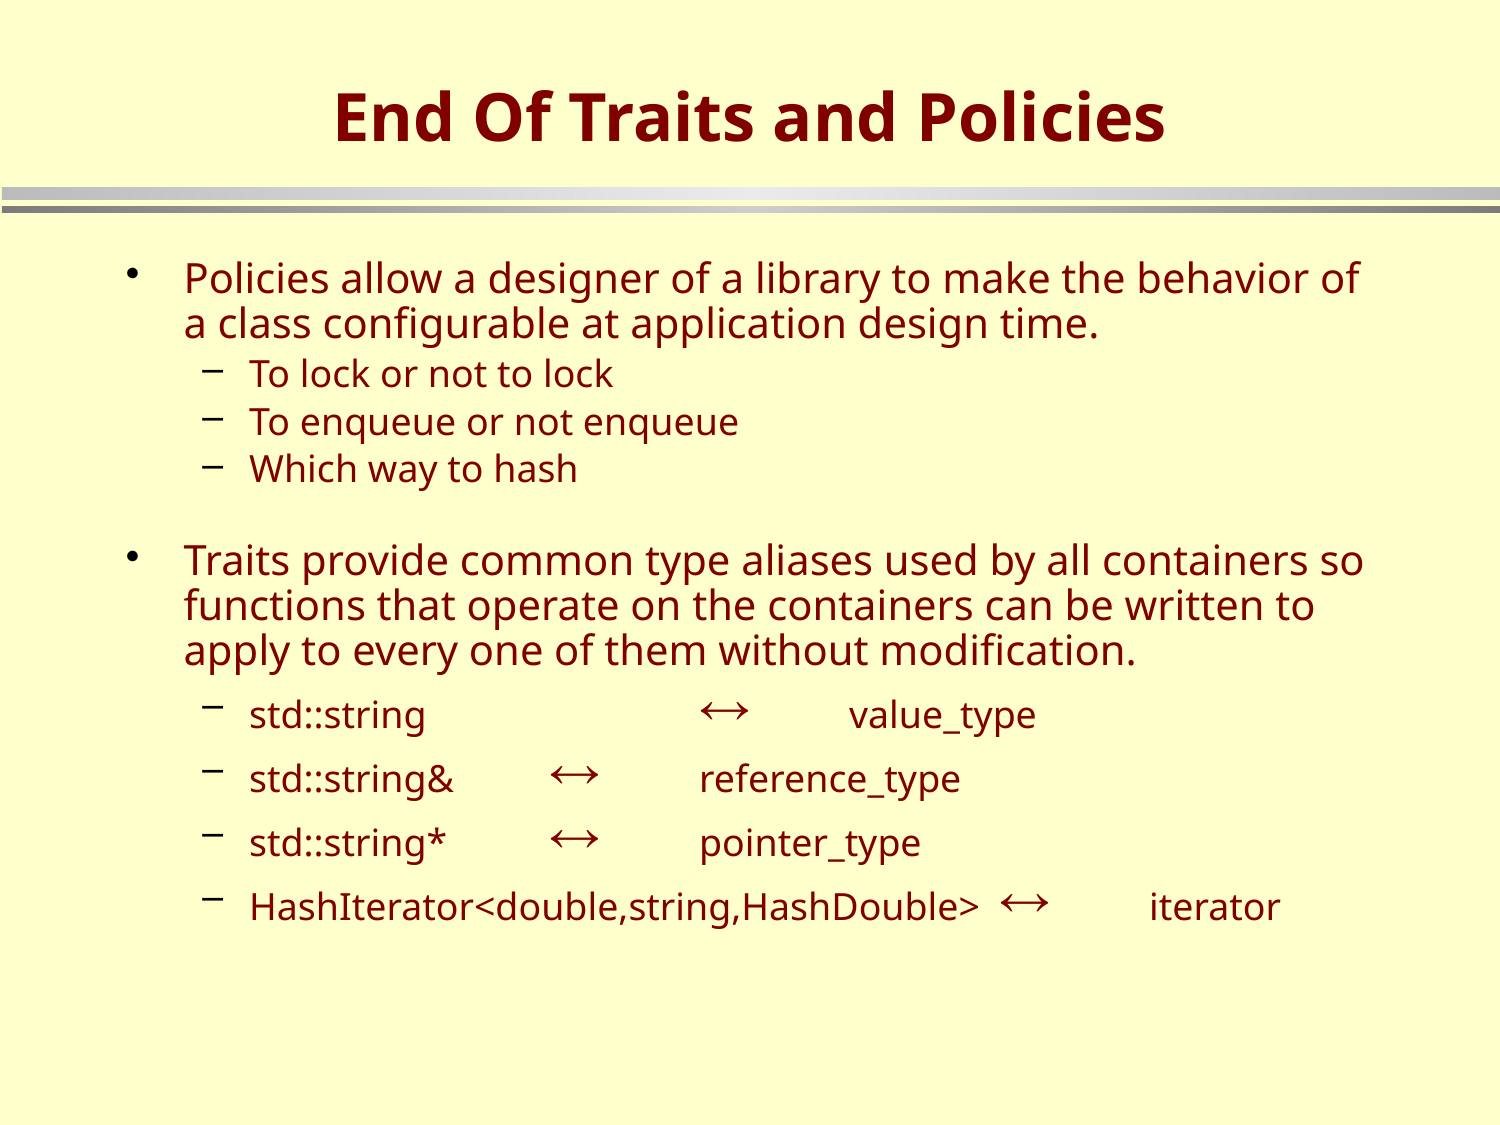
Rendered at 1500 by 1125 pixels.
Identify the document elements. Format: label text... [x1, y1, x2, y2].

title End Of Traits and Policies [112, 37, 1388, 163]
list Policies allow a designer of a library to make the behavior of a class configurable at application design time. To lock or not to lock To enqueue or not enqueue Which way to hash Traits provide common type aliases used by all containers so functions that operate on the containers can be written to apply to every one of them without modification. std::string  value_type std::string&  reference_type std::string*  pointer_type HashIterator<double,string,HashDouble>  iterator [112, 249, 1388, 1000]
